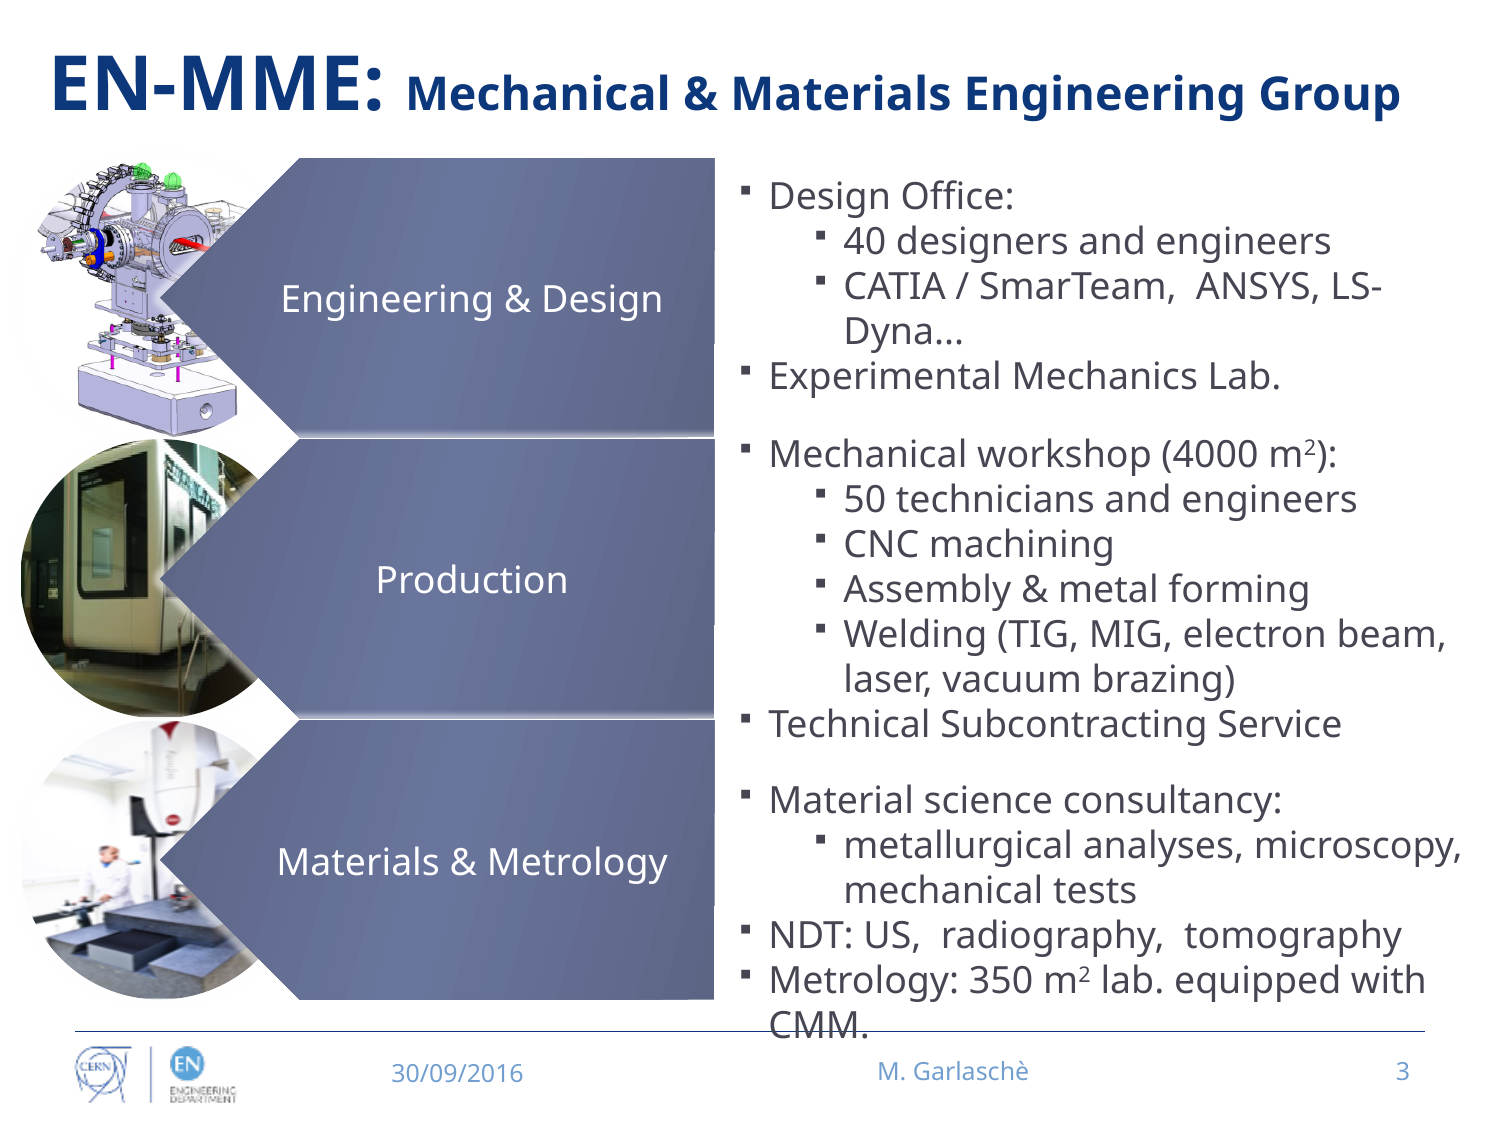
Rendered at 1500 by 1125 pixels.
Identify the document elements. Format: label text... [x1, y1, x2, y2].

text_box Design Office: 40 designers and engineers CATIA / SmarTeam, ANSYS, LS-Dyna... Experimental Mechanics Lab. [865, 164, 1484, 405]
footer M. Garlaschè [601, 1042, 1305, 1103]
text_box Mechanical workshop (4000 m2): 50 technicians and engineers CNC machining Assembly & metal forming Welding (TIG, MIG, electron beam, laser, vacuum brazing) Technical Subcontracting Service [865, 422, 1484, 752]
title EN-MME: Mechanical & Materials Engineering Group [41, 2, 1484, 157]
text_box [19, 156, 855, 1000]
picture [64, 1039, 254, 1111]
text_box Material science consultancy: metallurgical analyses, microscopy, mechanical tests NDT: US, radiography, tomography Metrology: 350 m2 lab. equipped with CMM. [723, 768, 1484, 1054]
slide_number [376, 1042, 601, 1103]
slide_number 3 [1305, 1042, 1425, 1103]
